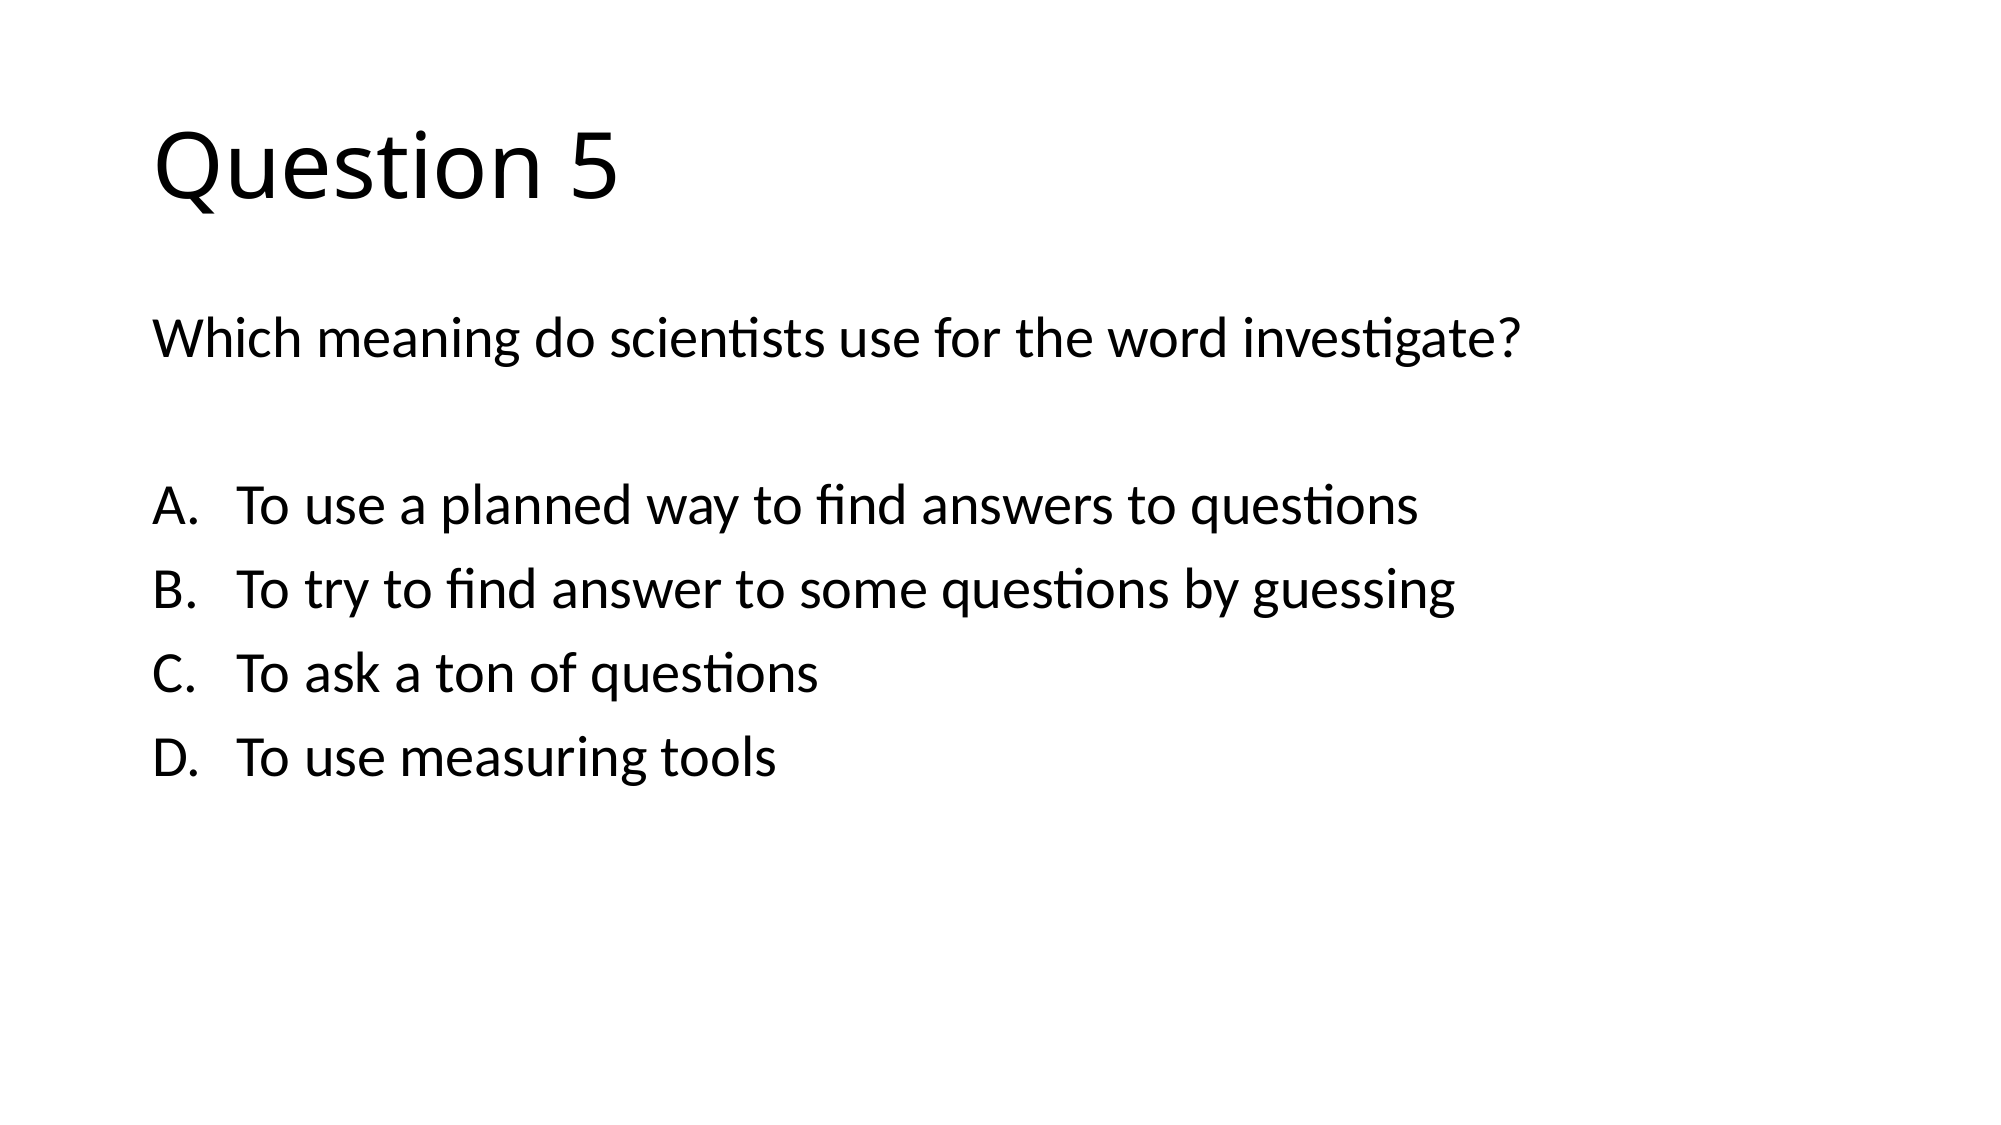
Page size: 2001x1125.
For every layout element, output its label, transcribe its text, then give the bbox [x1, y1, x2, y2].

title Question 5 [137, 59, 1863, 278]
list Which meaning do scientists use for the word investigate? To use a planned way to find answers to questions To try to find answer to some questions by guessing To ask a ton of questions To use measuring tools [137, 299, 1863, 1014]
